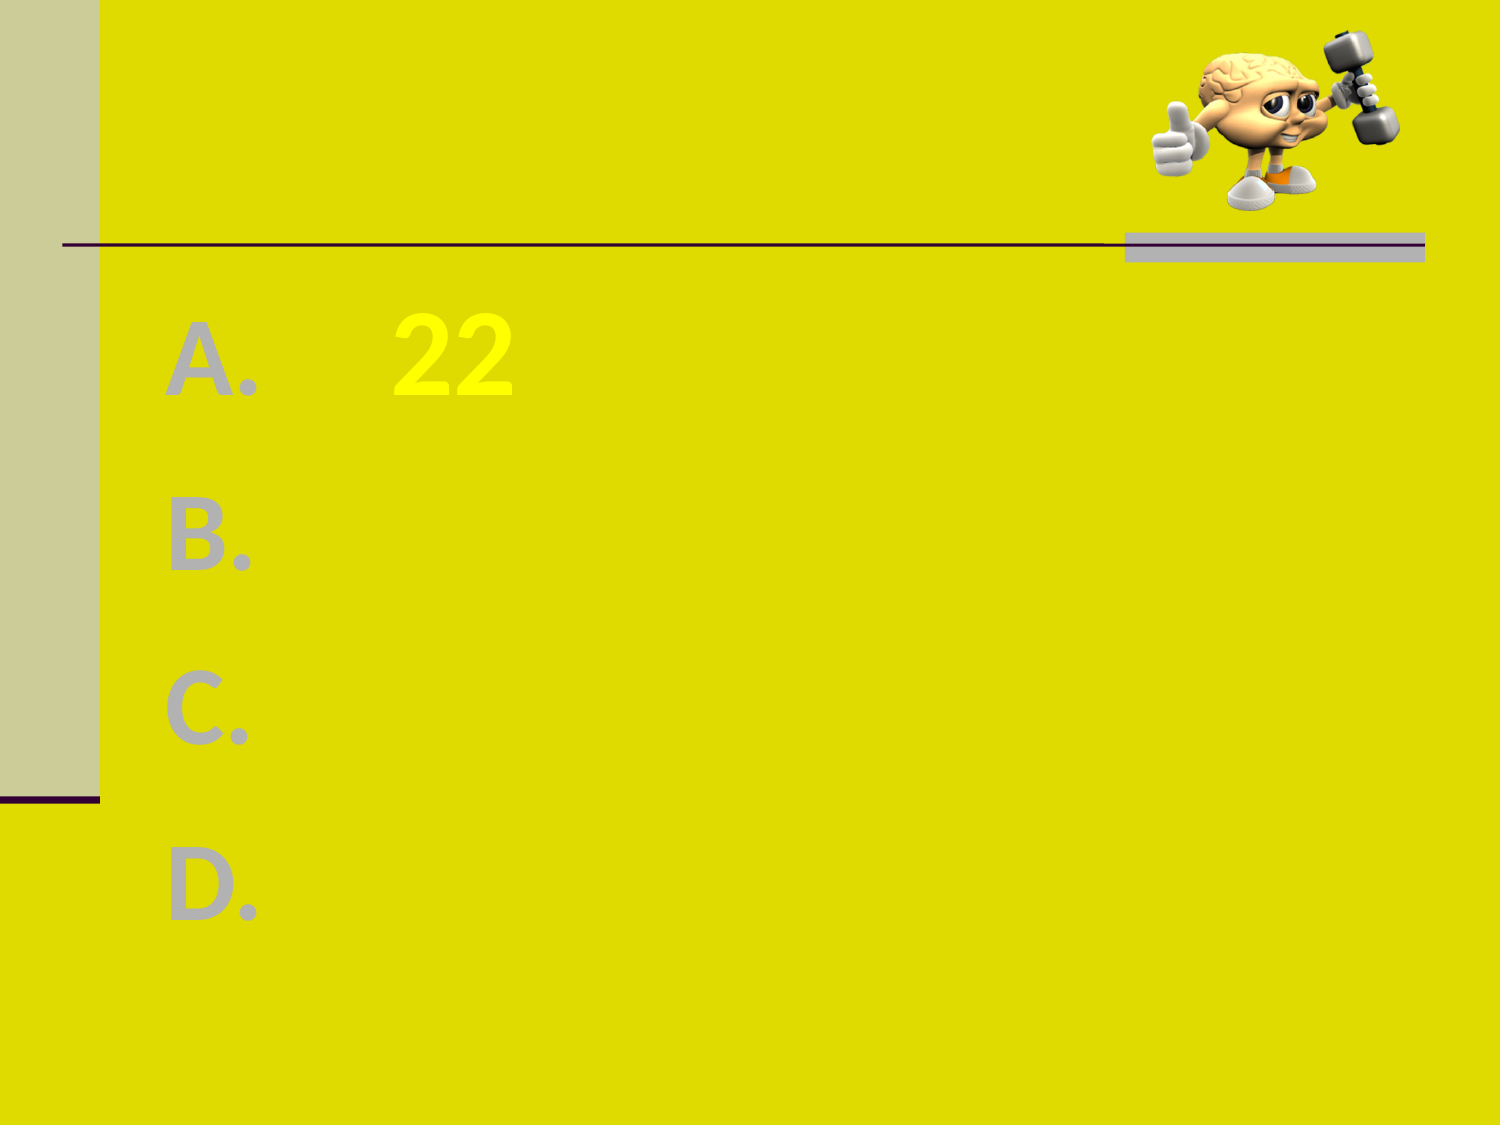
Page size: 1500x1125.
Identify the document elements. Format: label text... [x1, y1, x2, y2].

picture [1151, 30, 1400, 211]
list 22 24 26 18 [150, 262, 1425, 1006]
